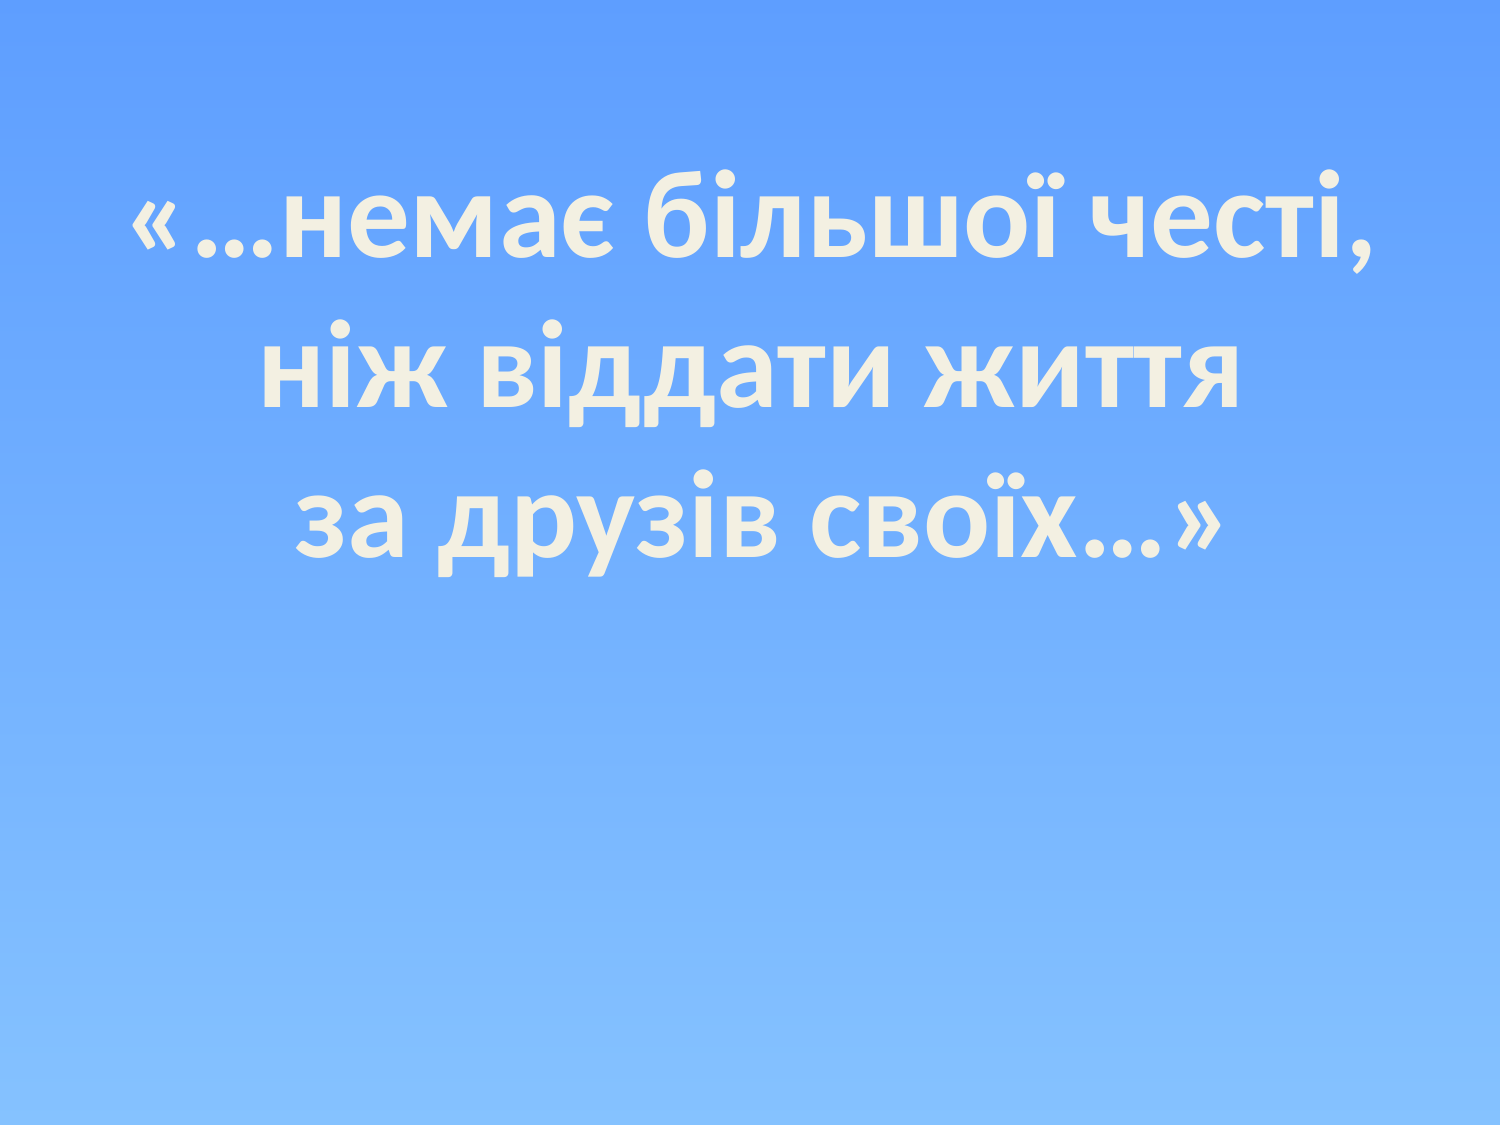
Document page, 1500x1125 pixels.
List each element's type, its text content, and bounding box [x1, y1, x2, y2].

text_box «…немає більшої честі, ніж віддати життя за друзів своїх…» [108, 125, 1394, 591]
